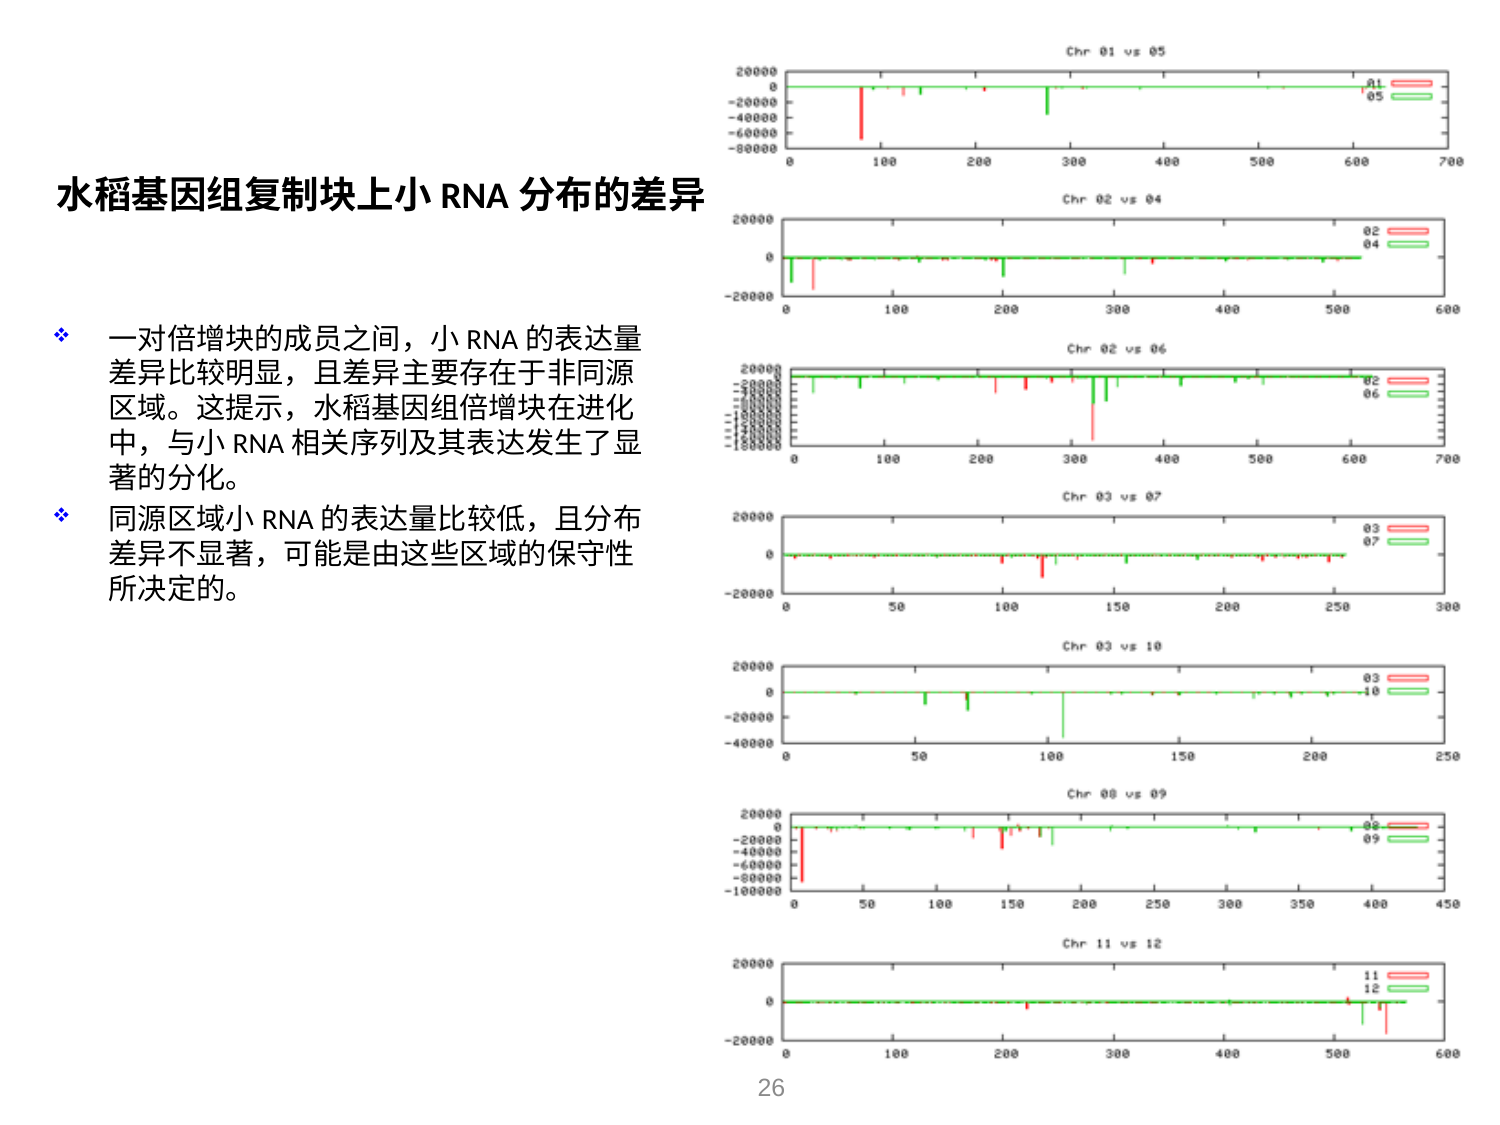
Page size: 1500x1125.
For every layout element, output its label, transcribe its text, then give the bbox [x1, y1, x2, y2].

title 水稻基因组复制块上小RNA分布的差异 [37, 99, 707, 288]
text_box 一对倍增块的成员之间，小RNA的表达量差异比较明显，且差异主要存在于非同源区域。这提示，水稻基因组倍增块在进化中，与小RNA相关序列及其表达发生了显著的分化。 同源区域小RNA的表达量比较低，且分布差异不显著，可能是由这些区域的保守性所决定的。 [37, 312, 675, 613]
picture [712, 37, 1497, 1076]
slide_number 26 [425, 1046, 801, 1125]
